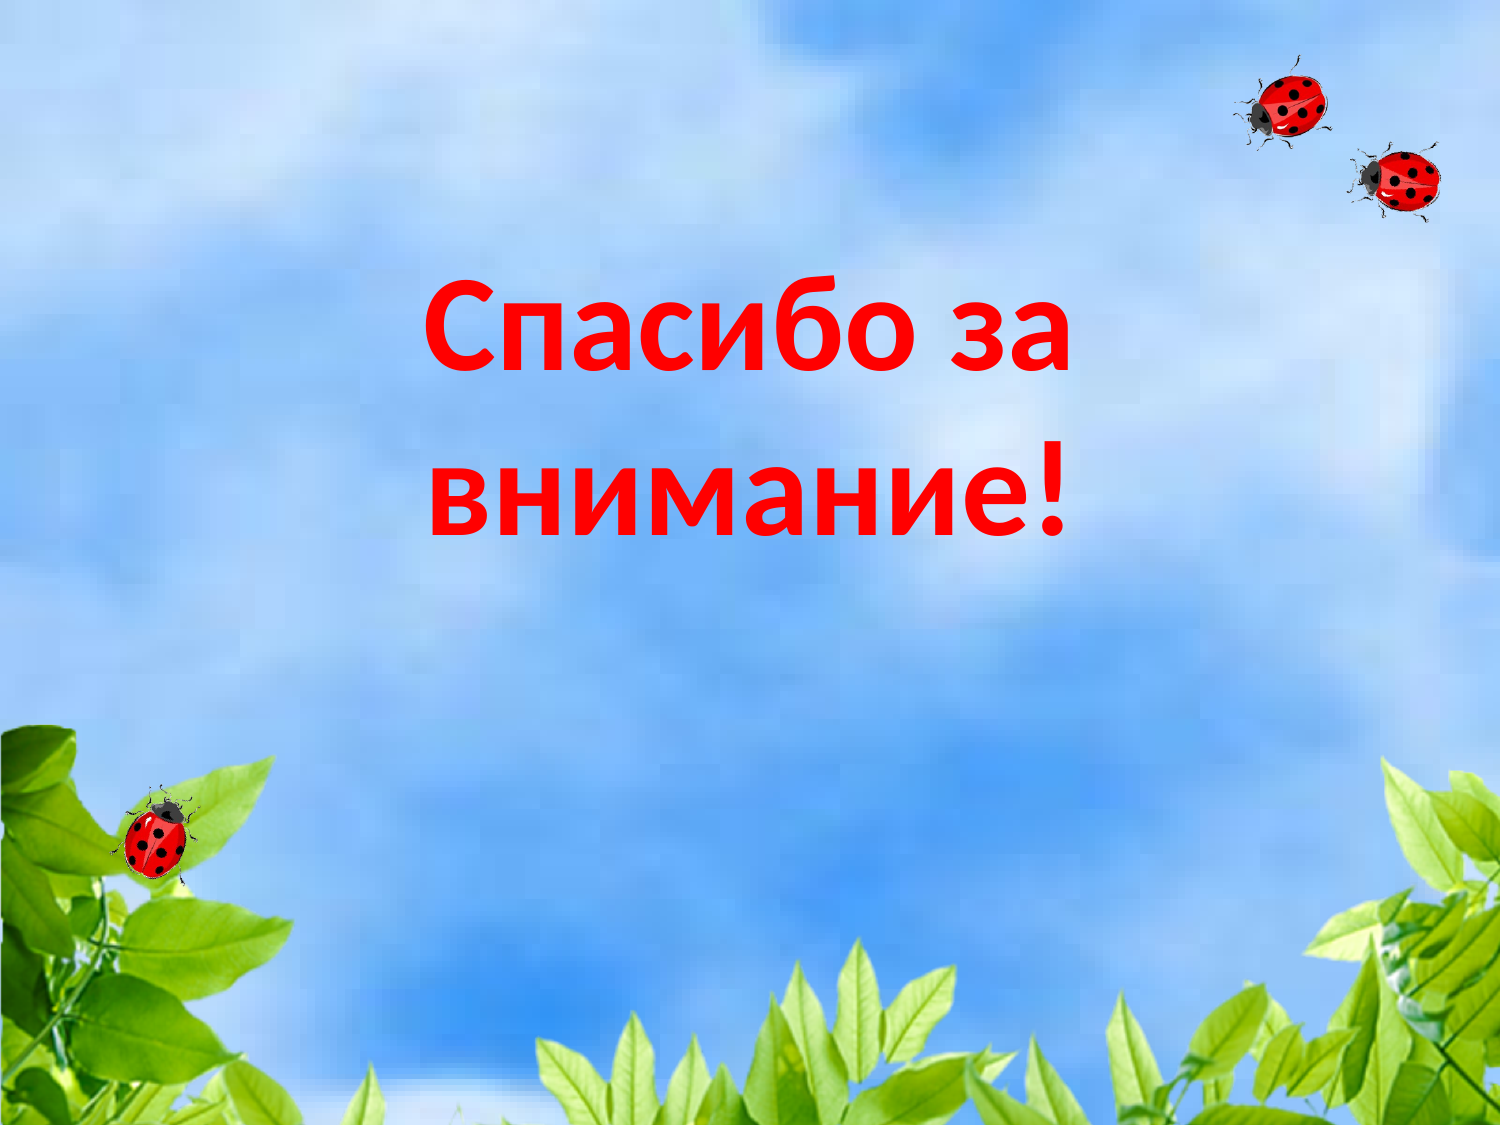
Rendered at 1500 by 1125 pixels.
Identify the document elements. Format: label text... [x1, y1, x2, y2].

picture [0, 0, 1500, 1125]
title Спасибо за внимание! [75, 45, 1425, 752]
